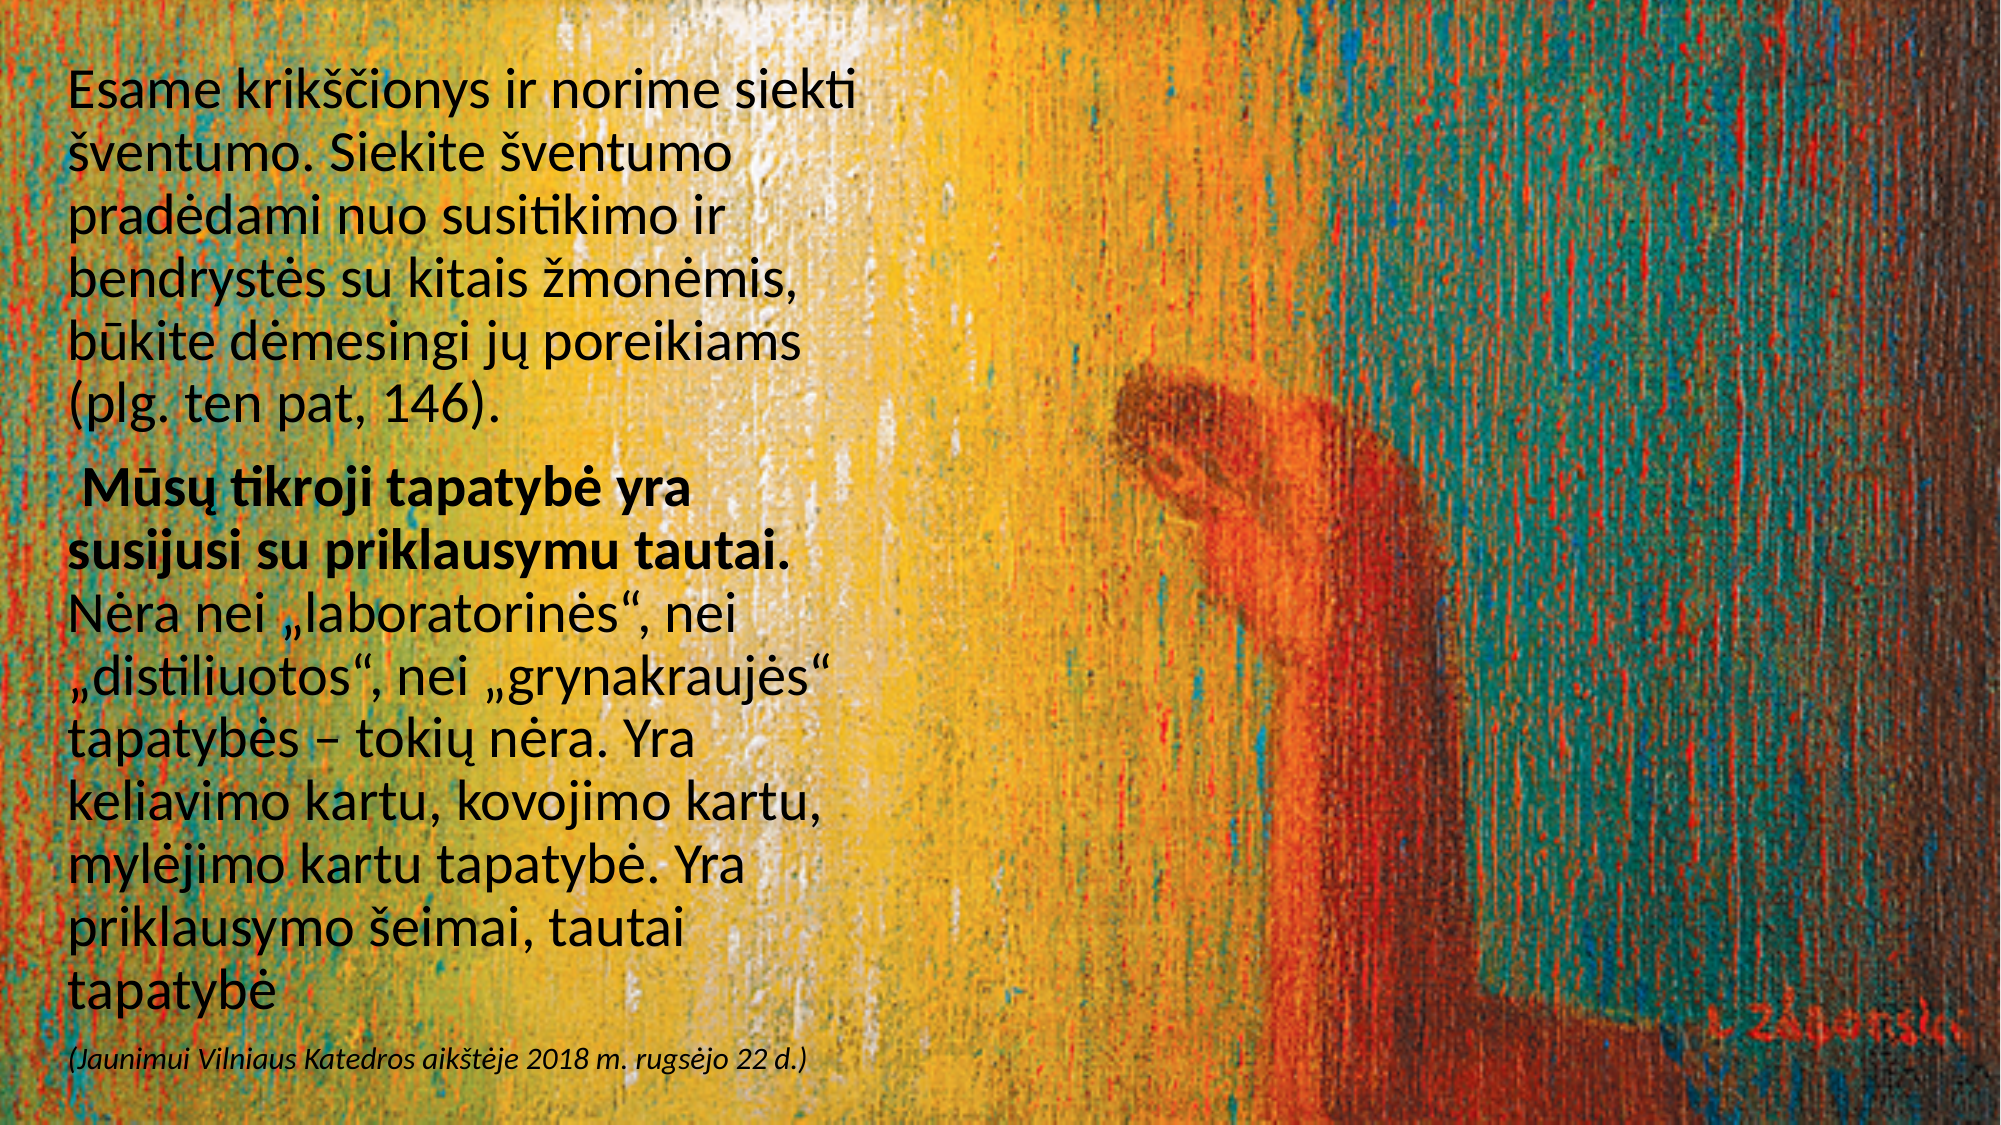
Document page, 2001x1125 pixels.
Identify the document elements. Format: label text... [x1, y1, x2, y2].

picture [0, 0, 2001, 1125]
list Esame krikščionys ir norime siekti šventumo. Siekite šventumo pradėdami nuo susitikimo ir bendrystės su kitais žmonėmis, būkite dėmesingi jų poreikiams (plg. ten pat, 146). Mūsų tikroji tapatybė yra susijusi su priklausymu tautai. Nėra nei „laboratorinės“, nei „distiliuotos“, nei „grynakraujės“ tapatybės – tokių nėra. Yra keliavimo kartu, kovojimo kartu, mylėjimo kartu tapatybė. Yra priklausymo šeimai, tautai tapatybė (Jaunimui Vilniaus Katedros aikštėje 2018 m. rugsėjo 22 d.) [52, 51, 887, 1125]
